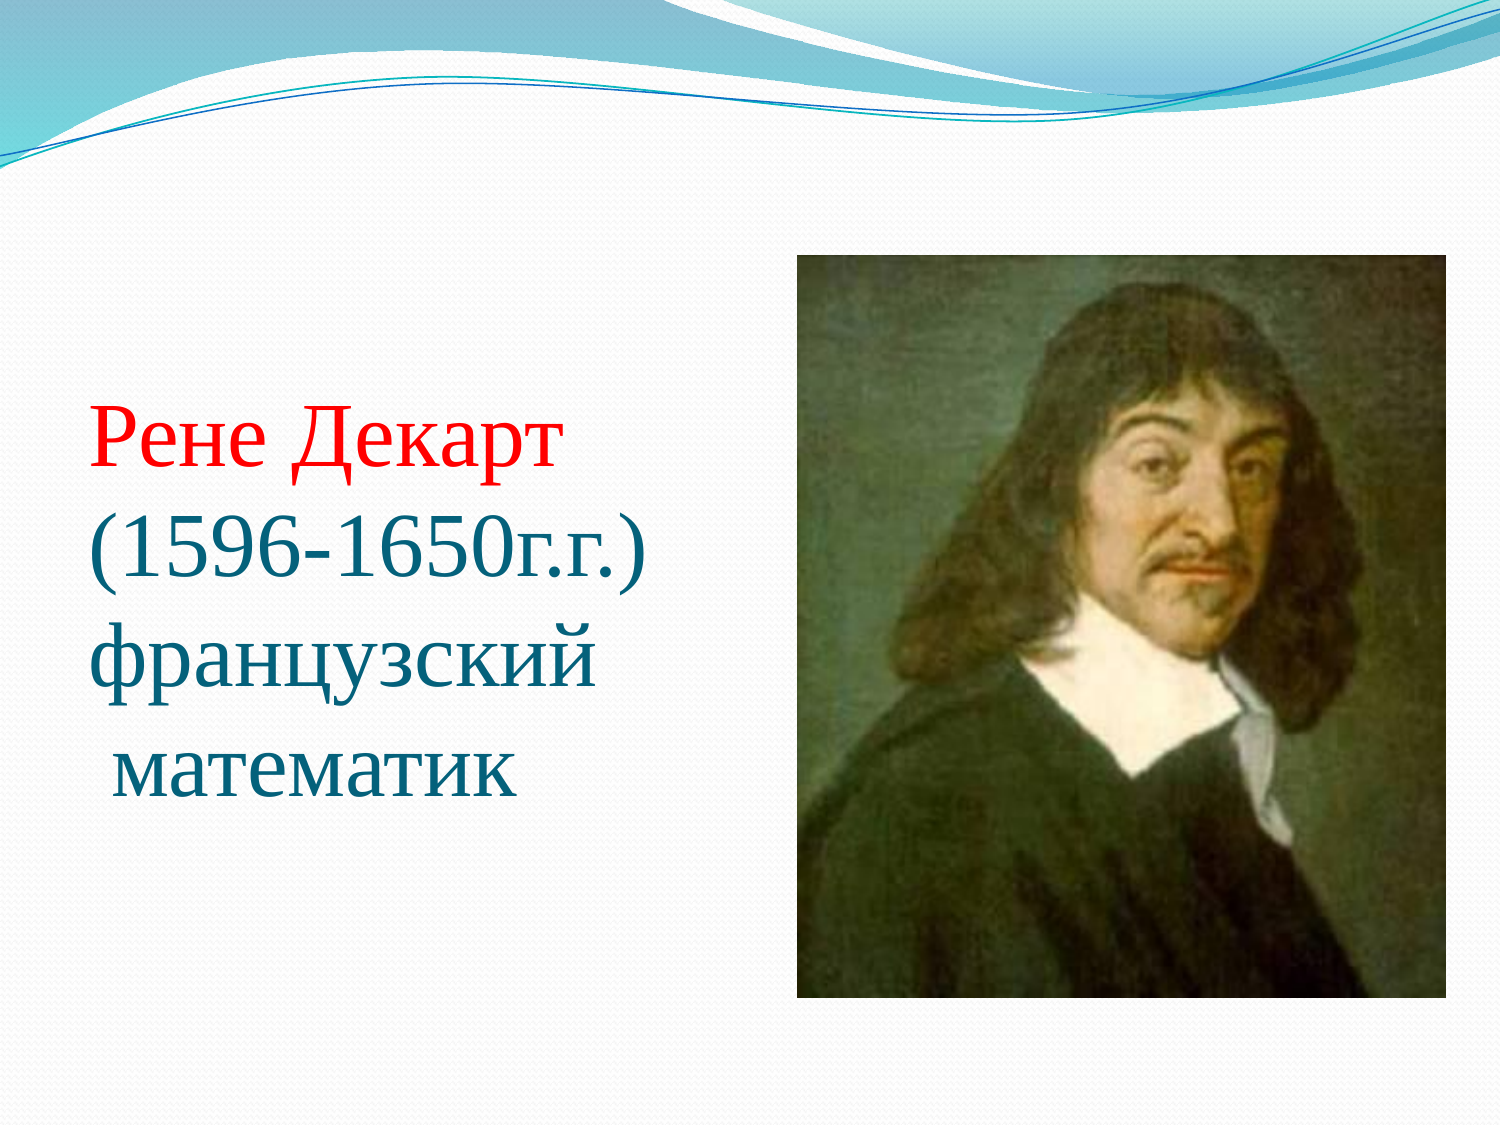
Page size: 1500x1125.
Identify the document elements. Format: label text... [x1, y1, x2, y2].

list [796, 255, 1446, 998]
title Рене Декарт (1596-1650г.г.) французский математик [88, 0, 1427, 906]
